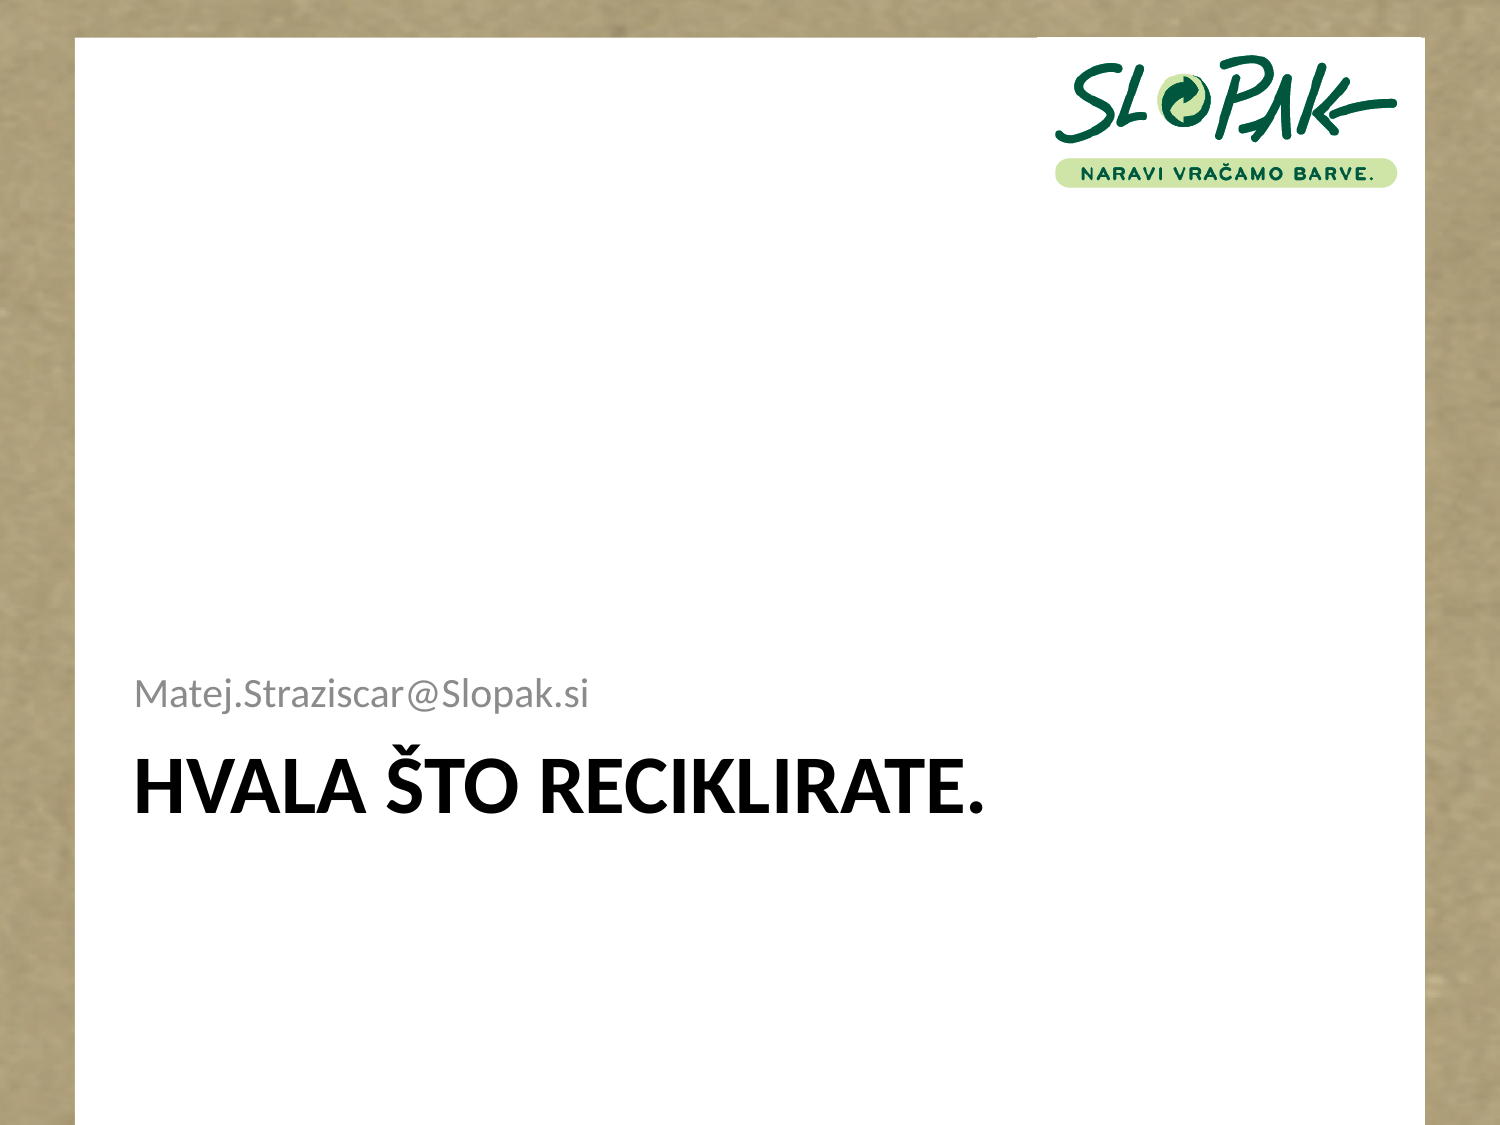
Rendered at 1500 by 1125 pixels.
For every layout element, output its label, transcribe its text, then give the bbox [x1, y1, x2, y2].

picture [0, 0, 1500, 1125]
title Hvala ŠTO reciklirate. [118, 724, 1394, 947]
list Matej.Straziscar@Slopak.si [118, 476, 1394, 724]
